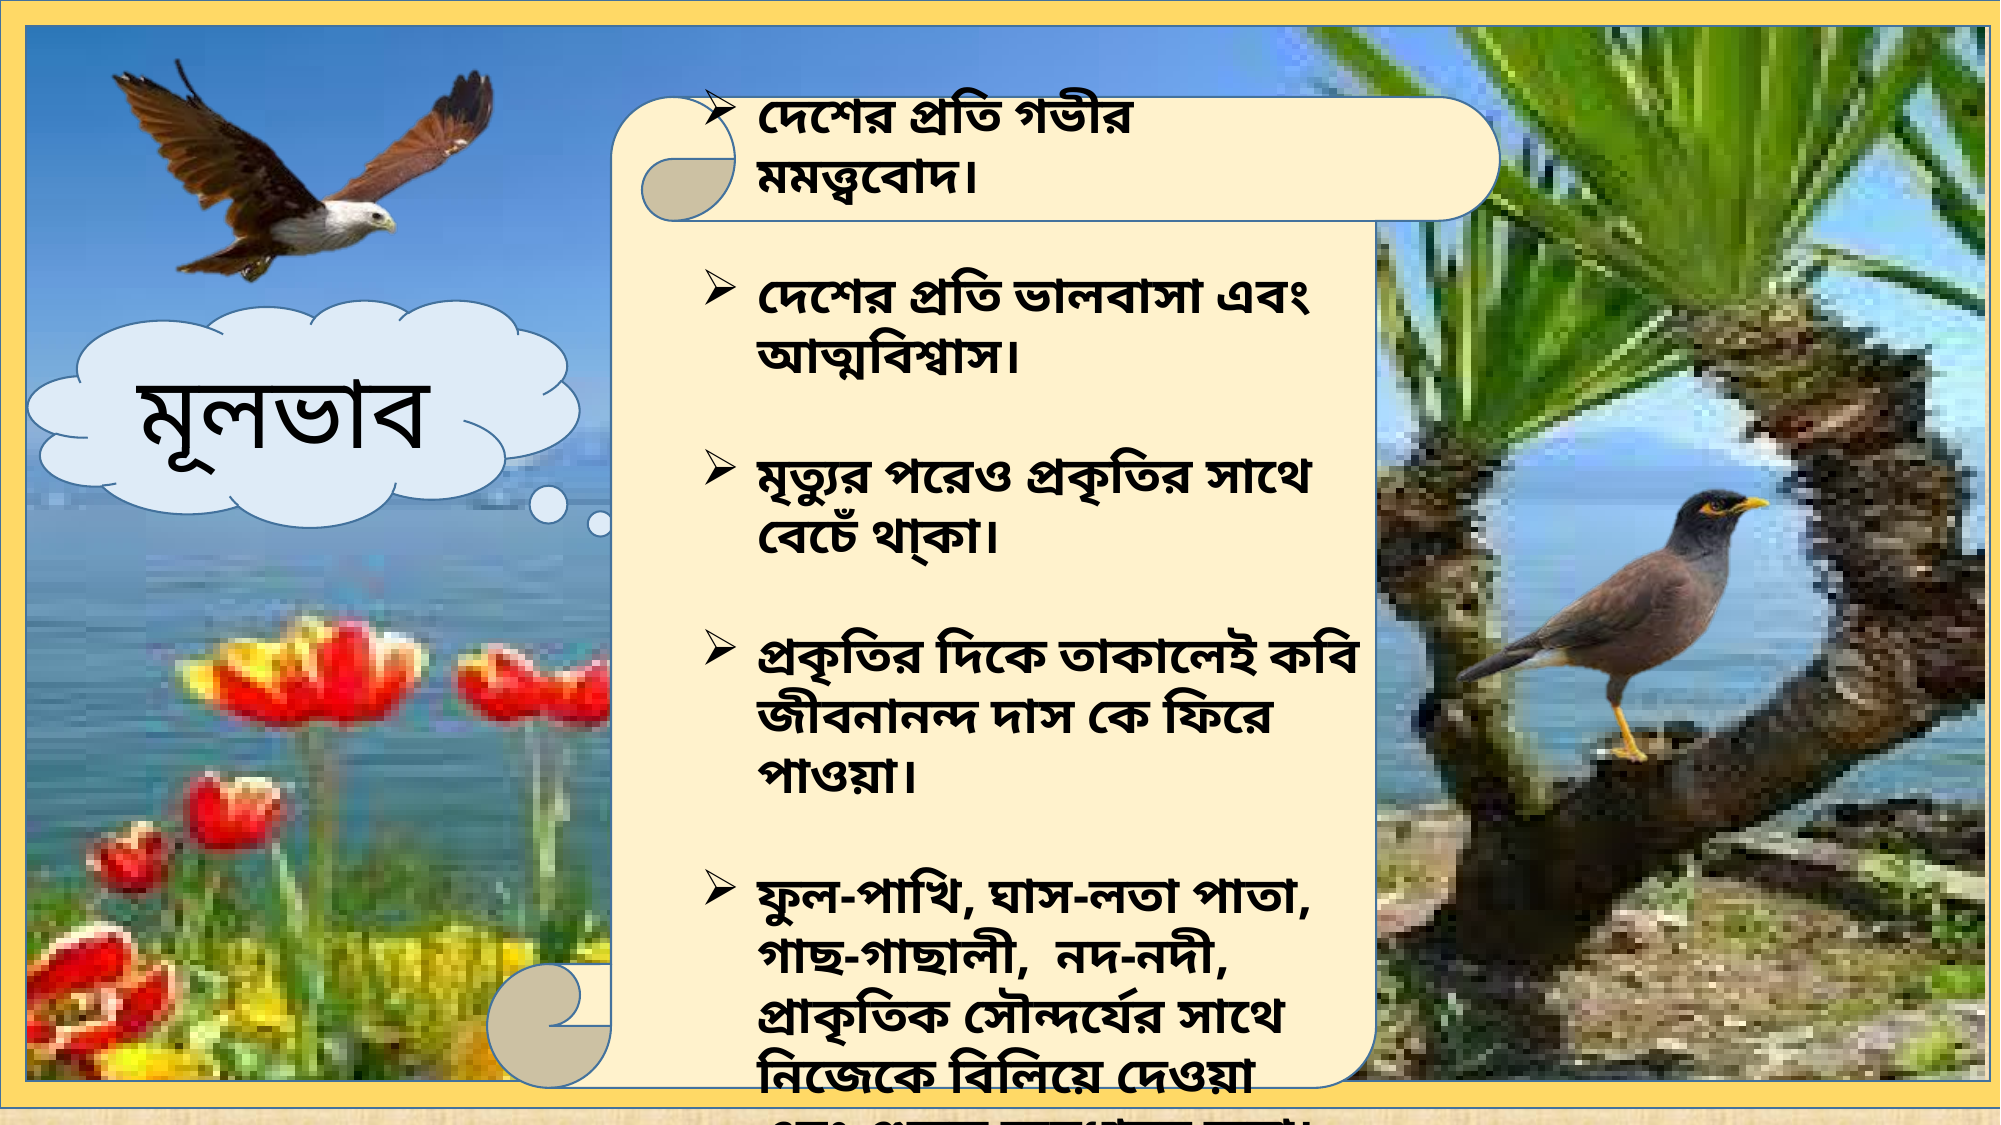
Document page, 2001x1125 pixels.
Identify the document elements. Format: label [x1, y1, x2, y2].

picture [27, 22, 1985, 1088]
text_box [0, 0, 2000, 1109]
